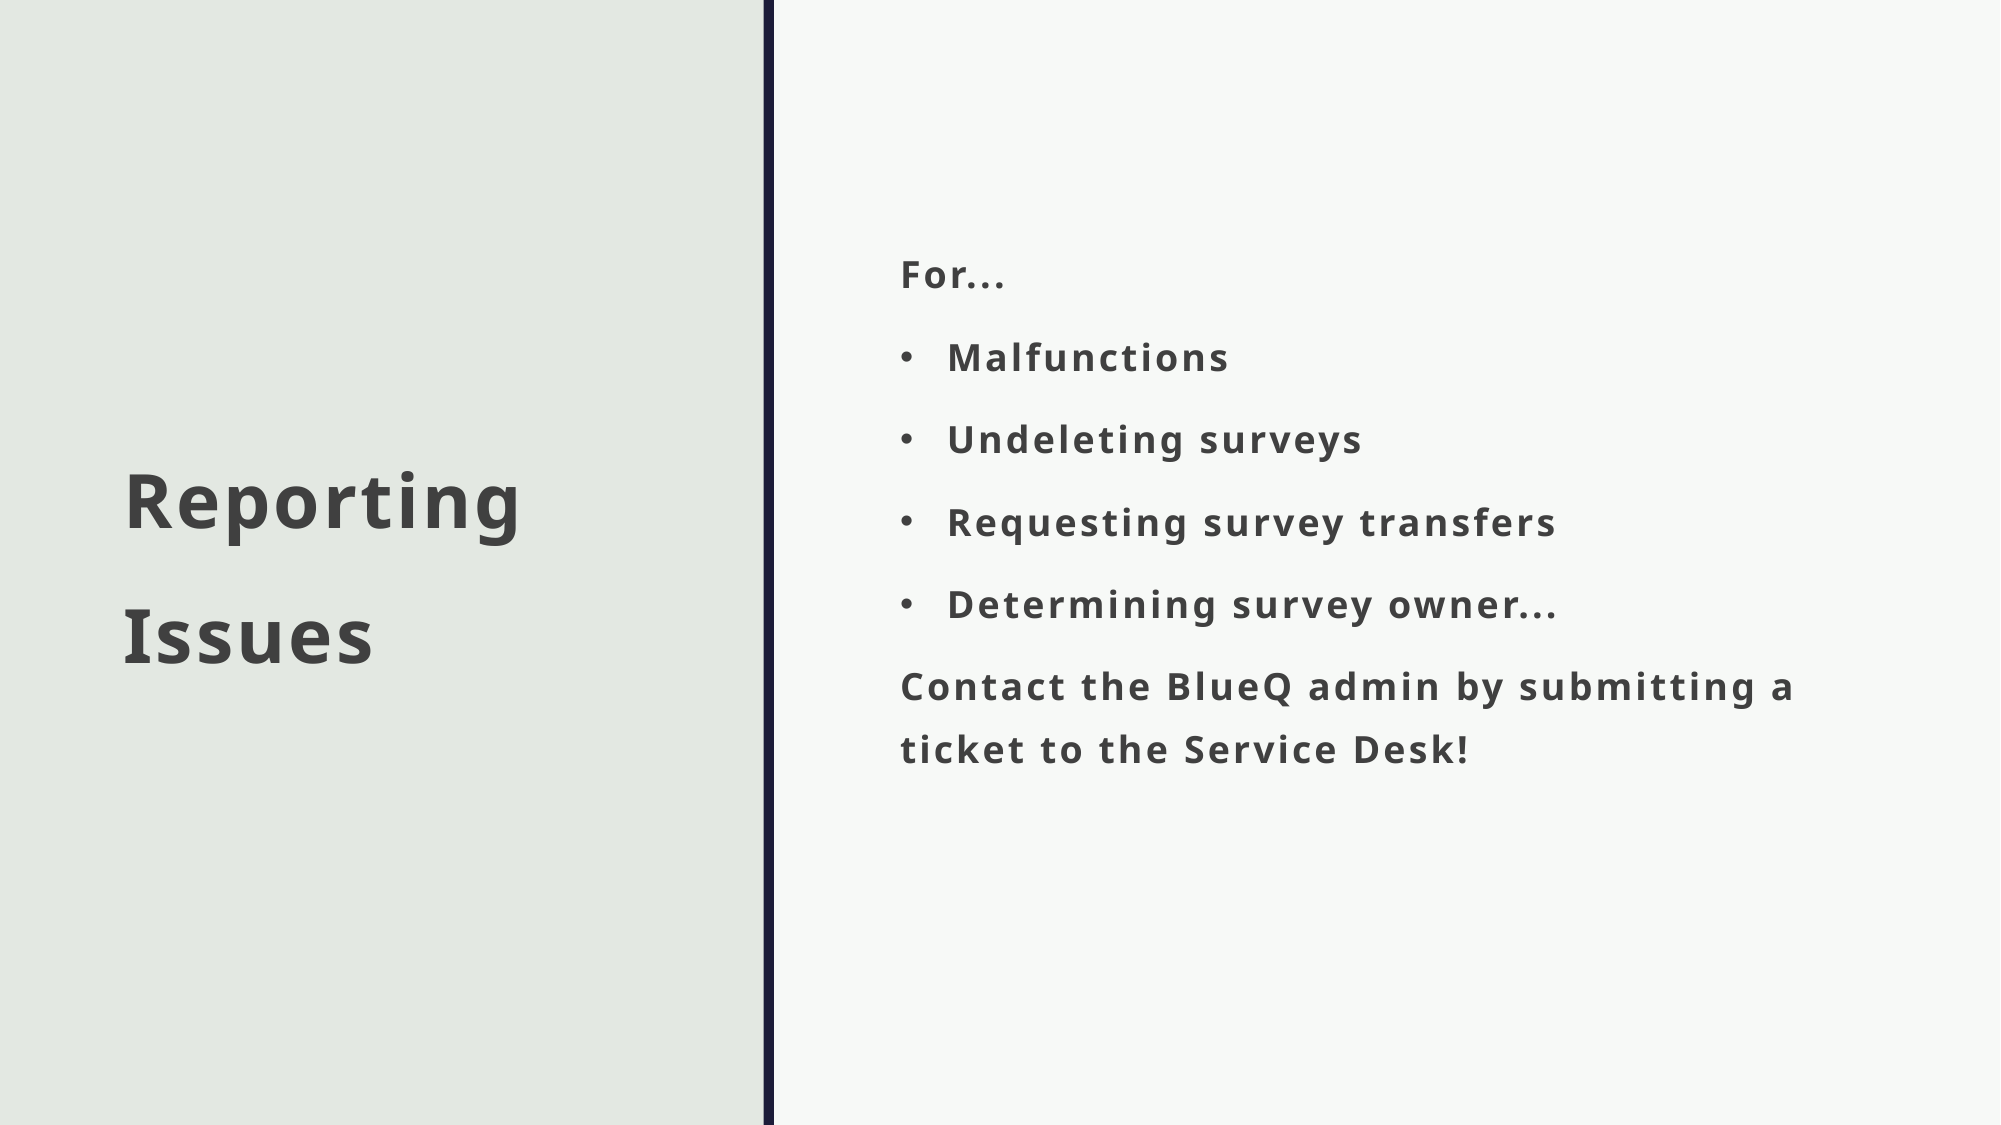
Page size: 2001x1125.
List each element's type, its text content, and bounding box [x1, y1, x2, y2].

list For... Malfunctions Undeleting surveys Requesting survey transfers Determining survey owner... Contact the BlueQ admin by submitting a ticket to the Service Desk! [881, 115, 1895, 969]
title Reporting Issues [105, 115, 666, 969]
